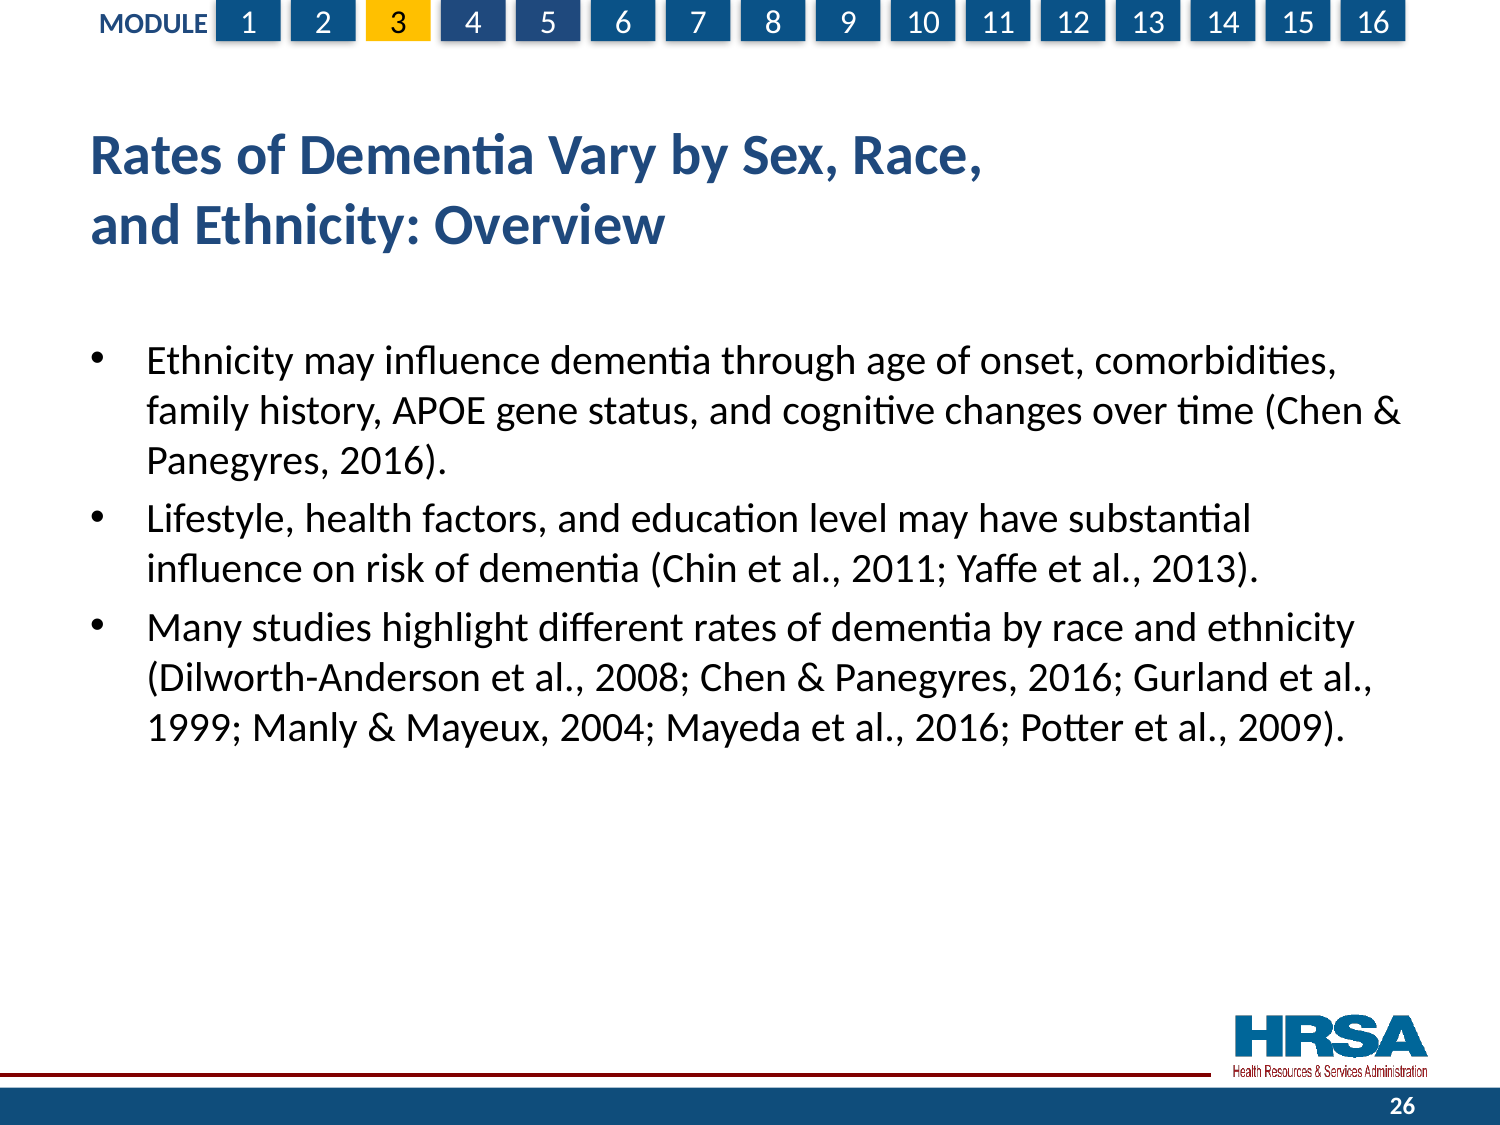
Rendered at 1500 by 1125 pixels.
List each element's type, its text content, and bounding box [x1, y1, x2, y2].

list Ethnicity may influence dementia through age of onset, comorbidities, family history, APOE gene status, and cognitive changes over time (Chen & Panegyres, 2016). Lifestyle, health factors, and education level may have substantial influence on risk of dementia (Chin et al., 2011; Yaffe et al., 2013). Many studies highlight different rates of dementia by race and ethnicity (Dilworth-Anderson et al., 2008; Chen & Panegyres, 2016; Gurland et al., 1999; Manly & Mayeux, 2004; Mayeda et al., 2016; Potter et al., 2009). [75, 324, 1425, 813]
title Rates of Dementia Vary by Sex, Race, and Ethnicity: Overview [75, 126, 1017, 247]
picture [1210, 1002, 1450, 1083]
